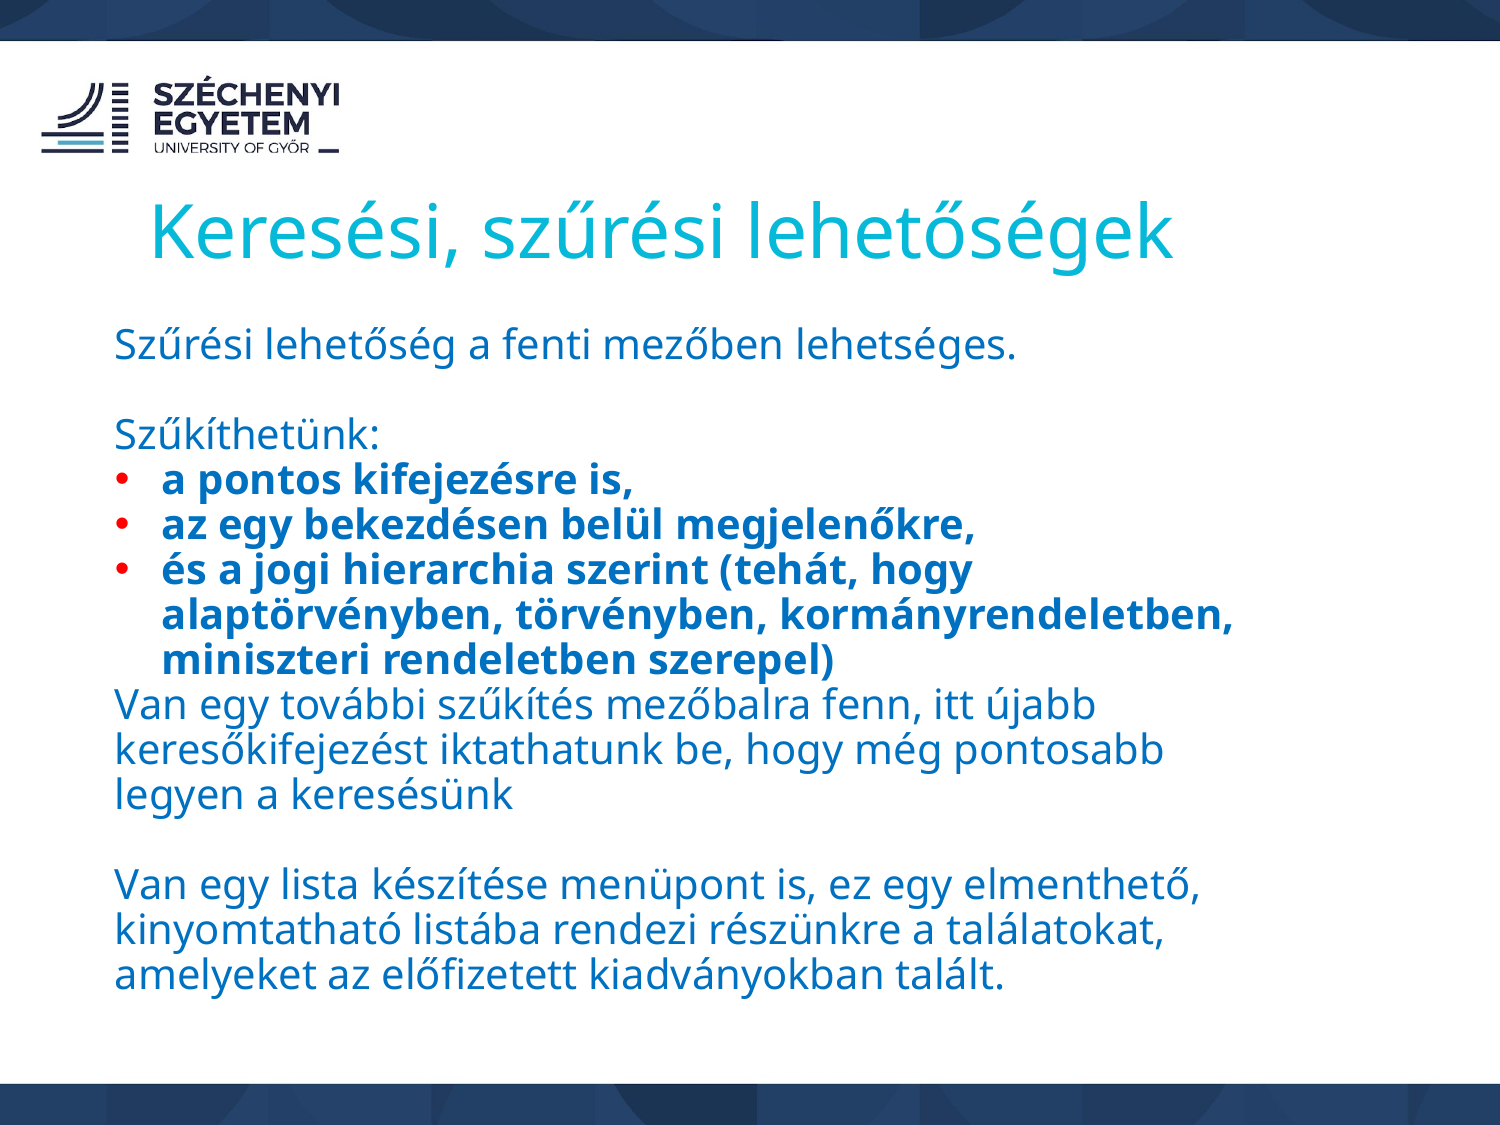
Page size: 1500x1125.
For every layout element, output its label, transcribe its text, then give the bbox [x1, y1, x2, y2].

text_box Keresési, szűrési lehetőségek [133, 186, 1234, 290]
picture [0, 0, 1500, 1125]
text_box Szűrési lehetőség a fenti mezőben lehetséges. Szűkíthetünk: a pontos kifejezésre is, az egy bekezdésen belül megjelenőkre, és a jogi hierarchia szerint (tehát, hogy alaptörvényben, törvényben, kormányrendeletben, miniszteri rendeletben szerepel) Van egy további szűkítés mezőbalra fenn, itt újabb keresőkifejezést iktathatunk be, hogy még pontosabb legyen a keresésünk Van egy lista készítése menüpont is, ez egy elmenthető, kinyomtatható listába rendezi részünkre a találatokat, amelyeket az előfizetett kiadványokban talált. [100, 316, 1319, 1053]
